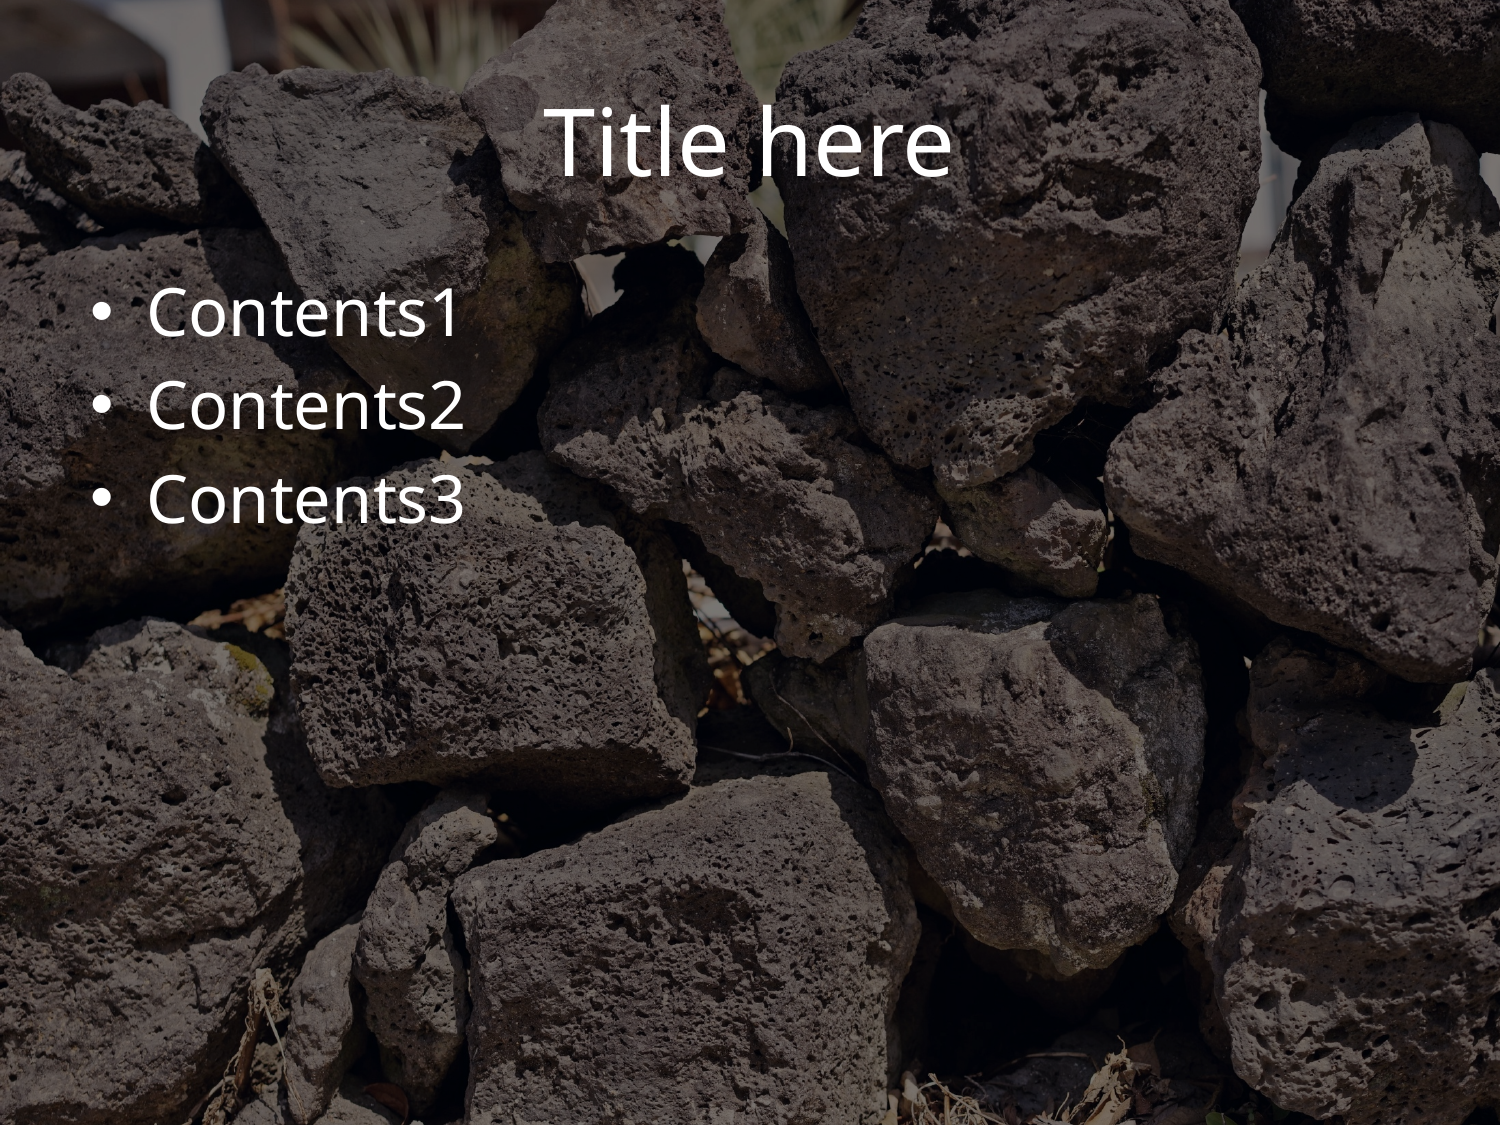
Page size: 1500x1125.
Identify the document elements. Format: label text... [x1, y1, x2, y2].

text_box [0, 0, 1500, 1125]
title Title here [75, 45, 1425, 233]
list Contents1 Contents2 Contents3 [75, 262, 1425, 1005]
